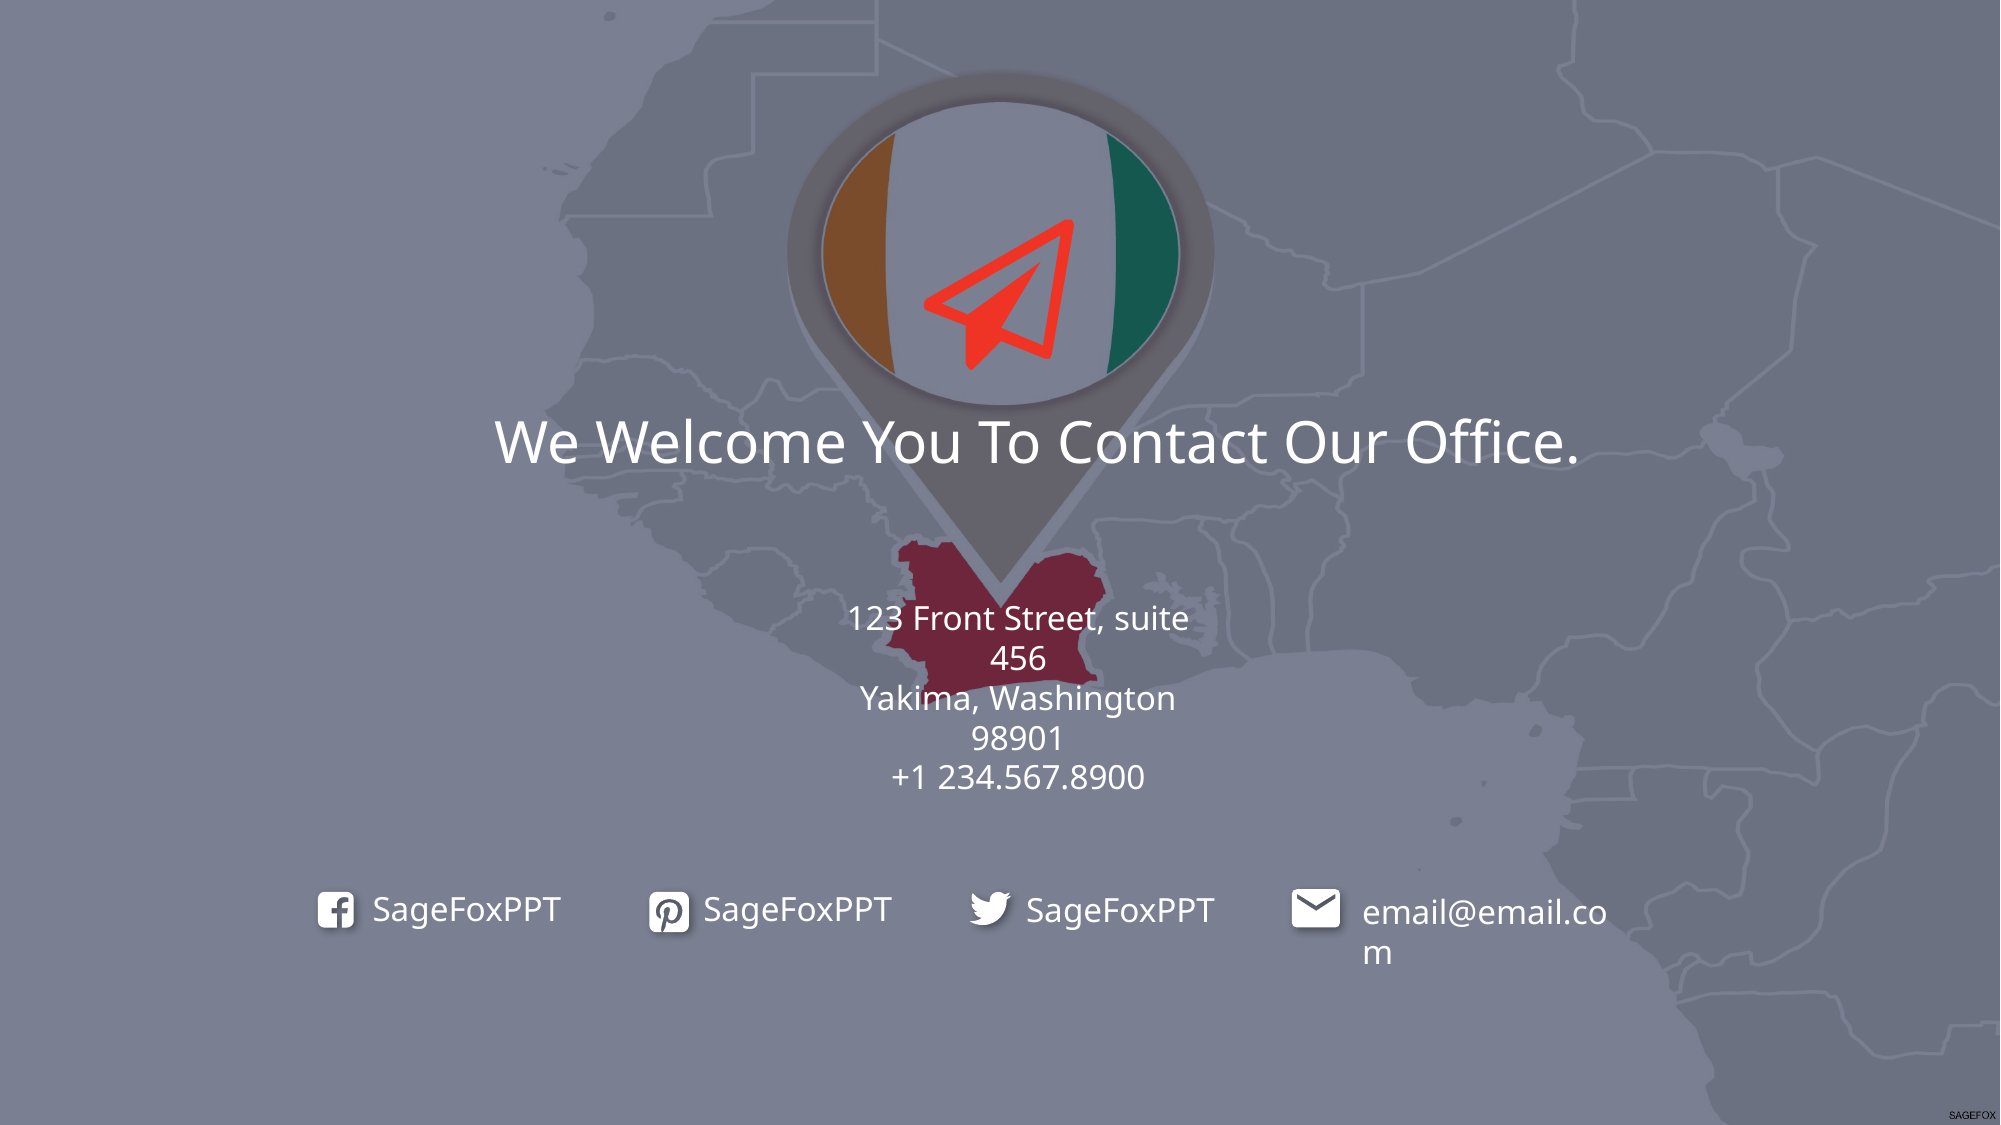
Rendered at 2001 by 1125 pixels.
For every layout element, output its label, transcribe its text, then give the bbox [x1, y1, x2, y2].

text_box SageFoxPPT [1011, 881, 1252, 937]
text_box We Welcome You To Contact Our Office. [477, 398, 1598, 483]
text_box [1291, 889, 1340, 928]
text_box [649, 891, 688, 933]
text_box email@email.com [1347, 884, 1649, 979]
picture [1925, 0, 2001, 1125]
text_box [923, 219, 1074, 370]
text_box 123 Front Street, suite 456 Yakima, Washington 98901 +1 234.567.8900 [808, 589, 1229, 804]
text_box SageFoxPPT [357, 880, 598, 936]
text_box [317, 891, 354, 928]
text_box SageFoxPPT [688, 880, 929, 936]
text_box [969, 891, 1011, 926]
